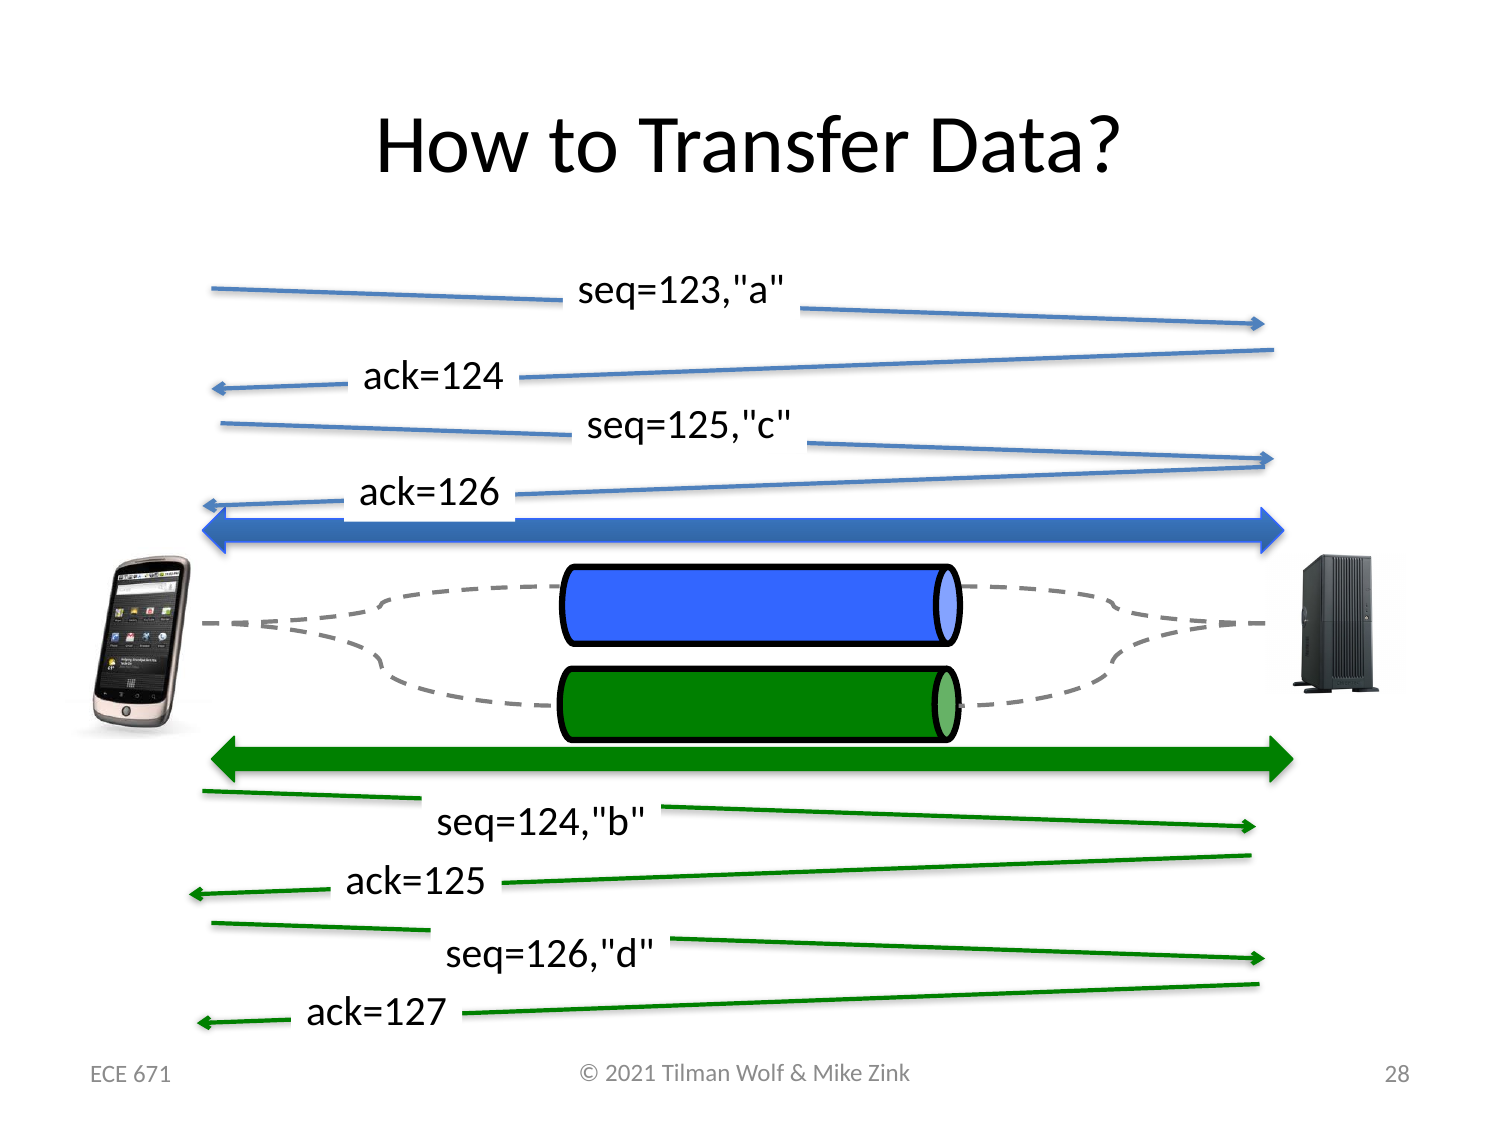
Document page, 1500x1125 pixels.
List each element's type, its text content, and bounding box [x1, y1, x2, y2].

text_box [196, 976, 1260, 1043]
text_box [202, 456, 1266, 523]
picture [65, 547, 212, 739]
slide_number ECE 671 [75, 1042, 425, 1103]
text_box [211, 918, 1266, 985]
text_box [215, 586, 560, 623]
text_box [202, 786, 1257, 853]
text_box [964, 623, 1259, 706]
slide_number 28 [1074, 1042, 1425, 1103]
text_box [211, 340, 1275, 407]
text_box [559, 668, 717, 742]
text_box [220, 414, 1275, 460]
text_box [806, 735, 1294, 783]
text_box [962, 586, 1259, 624]
text_box [215, 623, 554, 706]
text_box [201, 530, 717, 554]
text_box [806, 516, 1285, 554]
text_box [211, 253, 1266, 325]
text_box [210, 735, 717, 783]
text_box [722, 531, 800, 784]
picture [1264, 552, 1406, 694]
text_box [806, 668, 961, 742]
title How to Transfer Data? [75, 45, 1425, 233]
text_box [188, 845, 1252, 912]
